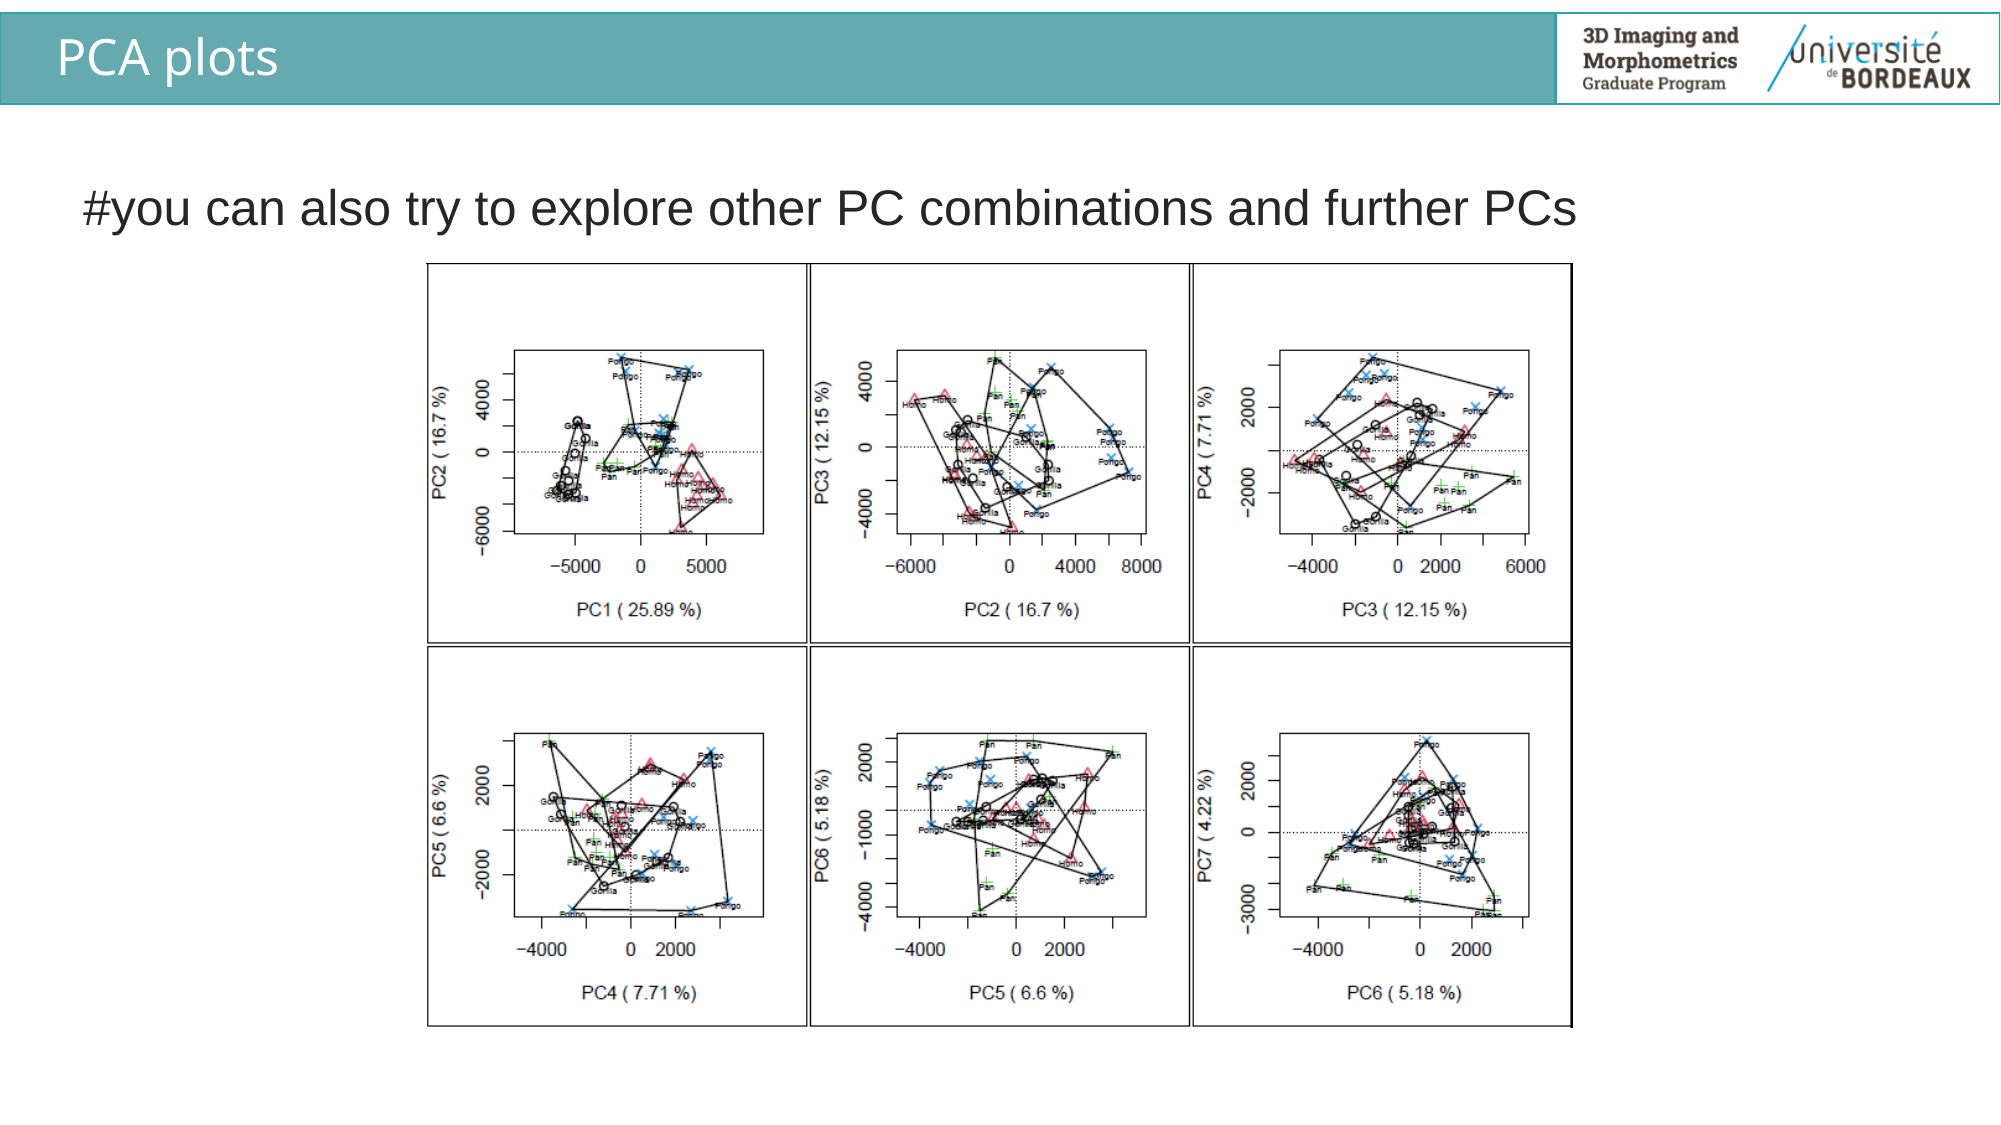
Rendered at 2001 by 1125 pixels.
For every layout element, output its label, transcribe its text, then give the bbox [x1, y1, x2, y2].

title PCA plots [41, 23, 1537, 95]
picture [1572, 19, 1982, 100]
picture [426, 263, 1573, 1028]
list #you can also try to explore other PC combinations and further PCs [68, 174, 1931, 996]
